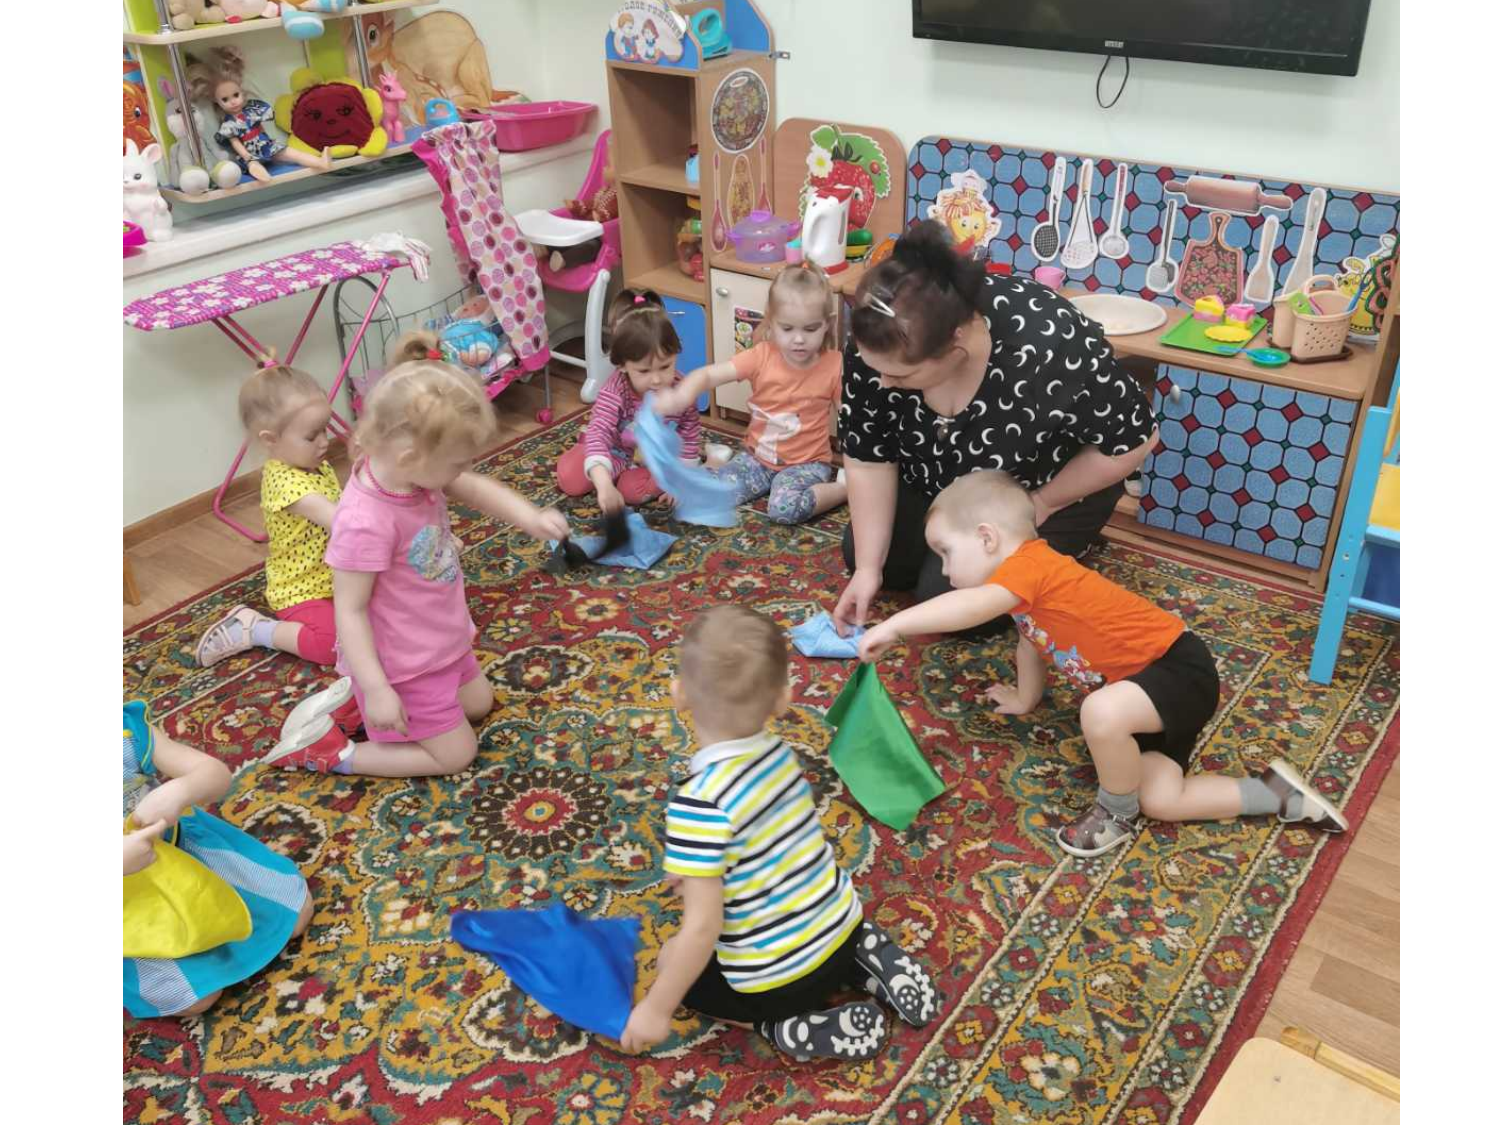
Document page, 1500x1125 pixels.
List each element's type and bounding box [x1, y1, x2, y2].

list [123, 0, 1400, 1125]
